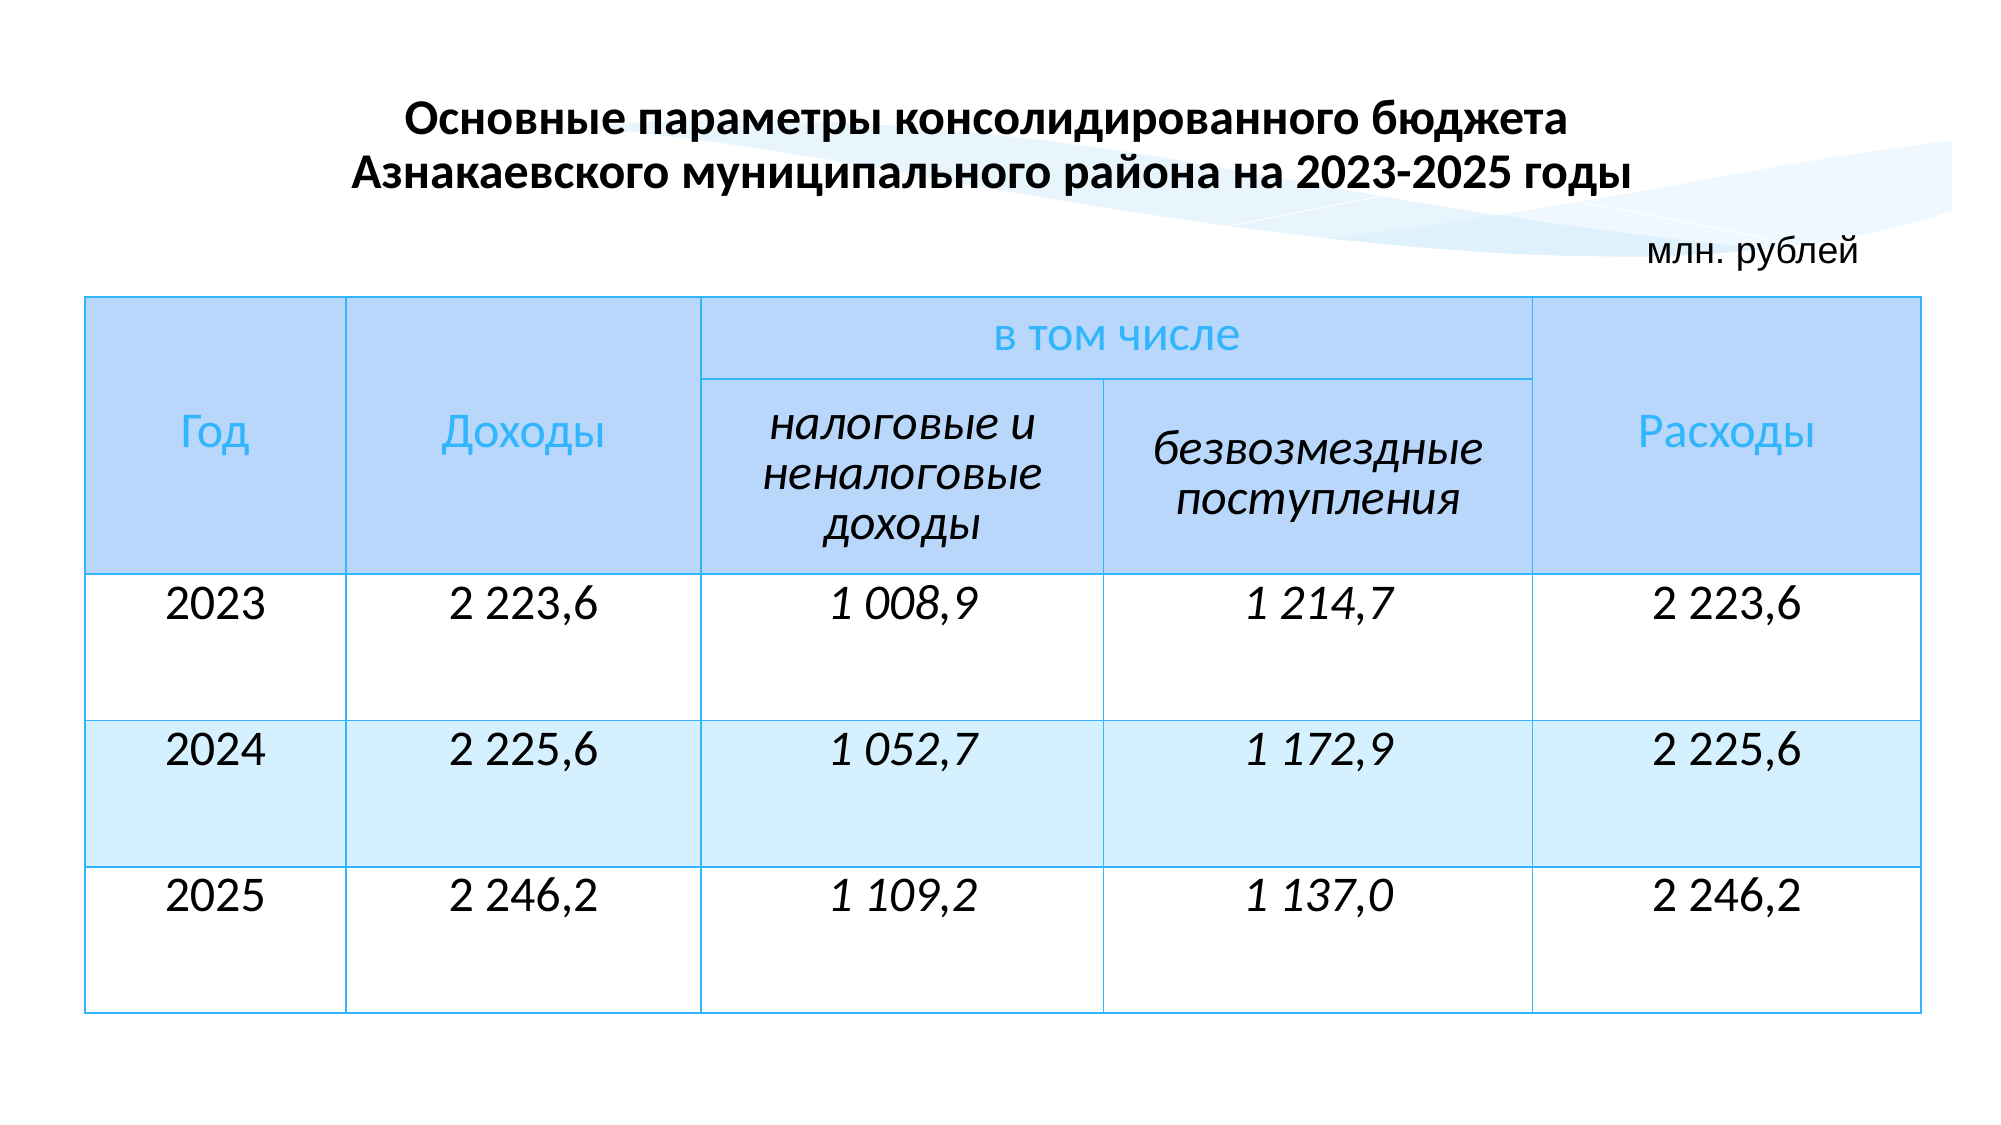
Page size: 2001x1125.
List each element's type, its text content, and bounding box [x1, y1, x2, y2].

table_header Расходы [1533, 298, 1920, 573]
table_cell 2 246,2 [347, 868, 700, 1012]
text_box Основные параметры консолидированного бюджета Азнакаевского муниципального района на 2023-2025 годы [336, 84, 1649, 207]
table_cell 2 225,6 [347, 721, 700, 866]
table_cell налоговые и неналоговые доходы [702, 380, 1103, 573]
table_cell 1 137,0 [1104, 868, 1532, 1012]
table_cell 1 109,2 [702, 868, 1103, 1012]
table_cell 1 008,9 [702, 575, 1103, 720]
text_box млн. рублей [1631, 218, 1945, 279]
table_cell 2 225,6 [1533, 721, 1920, 866]
table_cell 2 223,6 [347, 575, 700, 720]
table_cell 2025 [86, 868, 345, 1012]
table_cell 2024 [86, 721, 345, 866]
table_header Доходы [347, 298, 700, 573]
table_cell безвозмездные поступления [1104, 380, 1532, 573]
table_cell 2 246,2 [1533, 868, 1920, 1012]
table_header в том числе [702, 298, 1532, 378]
table_cell 1 214,7 [1104, 575, 1532, 720]
table_cell 2 223,6 [1533, 575, 1920, 720]
table_cell 1 172,9 [1104, 721, 1532, 866]
table_cell 2023 [86, 575, 345, 720]
table_header Год [86, 298, 345, 573]
table_cell 1 052,7 [702, 721, 1103, 866]
